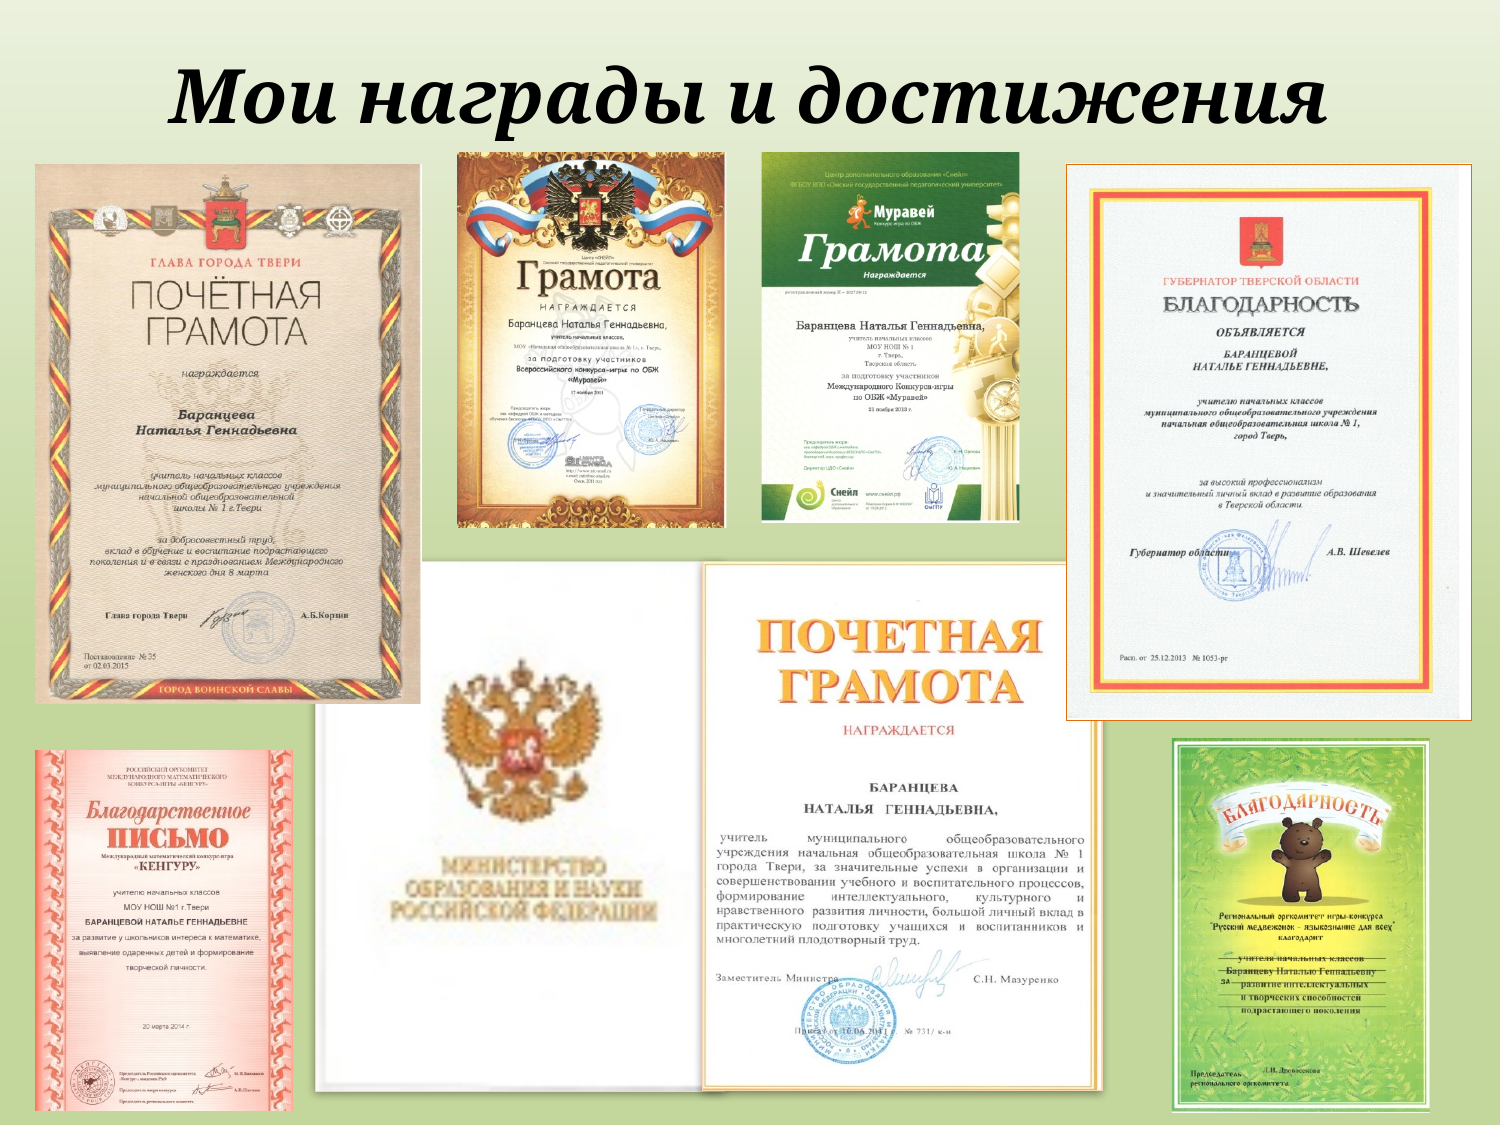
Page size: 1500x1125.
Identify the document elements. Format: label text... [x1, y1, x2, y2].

title Мои награды и достижения [75, 45, 1425, 233]
picture [1171, 737, 1430, 1113]
picture [1066, 163, 1472, 721]
picture [34, 163, 702, 1091]
picture [456, 152, 727, 528]
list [702, 562, 1102, 1091]
picture [761, 152, 1020, 524]
picture [34, 749, 294, 1112]
